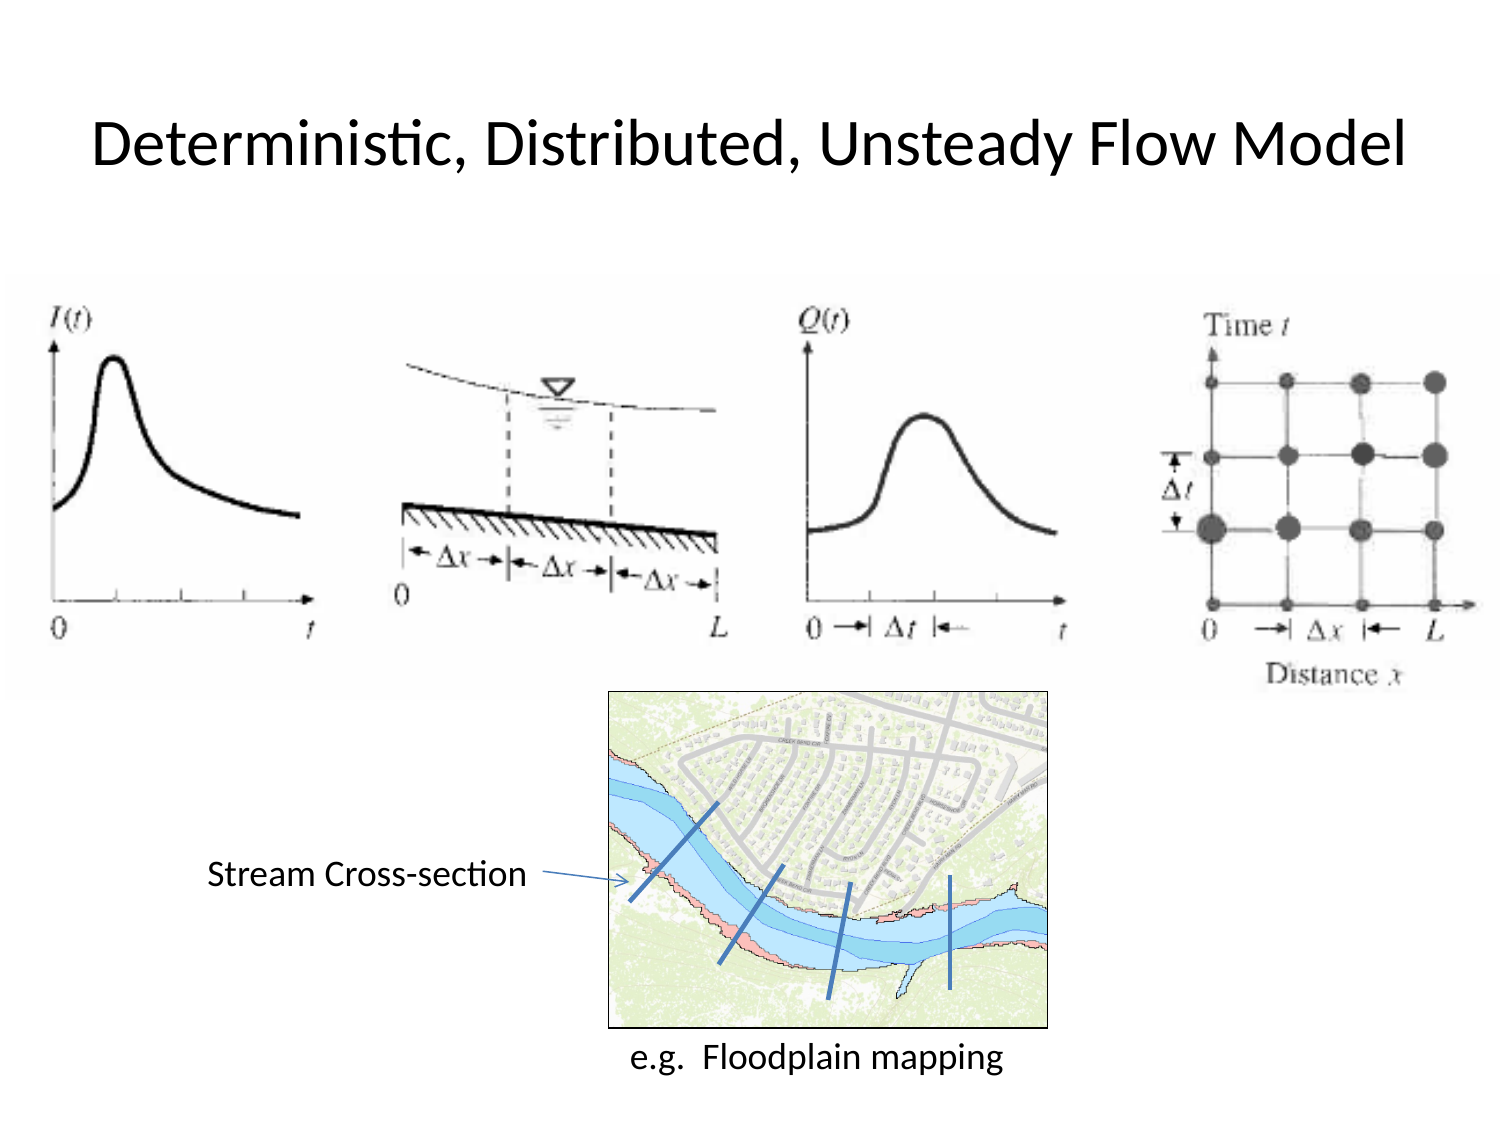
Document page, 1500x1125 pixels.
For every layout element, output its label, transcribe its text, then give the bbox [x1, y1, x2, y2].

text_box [827, 881, 852, 1001]
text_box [544, 871, 630, 883]
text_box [718, 864, 785, 965]
picture [5, 274, 1500, 1028]
text_box Stream Cross-section [192, 841, 543, 902]
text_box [629, 801, 719, 903]
title Deterministic, Distributed, Unsteady Flow Model [75, 45, 1425, 233]
text_box e.g. Floodplain mapping [614, 1037, 1019, 1085]
